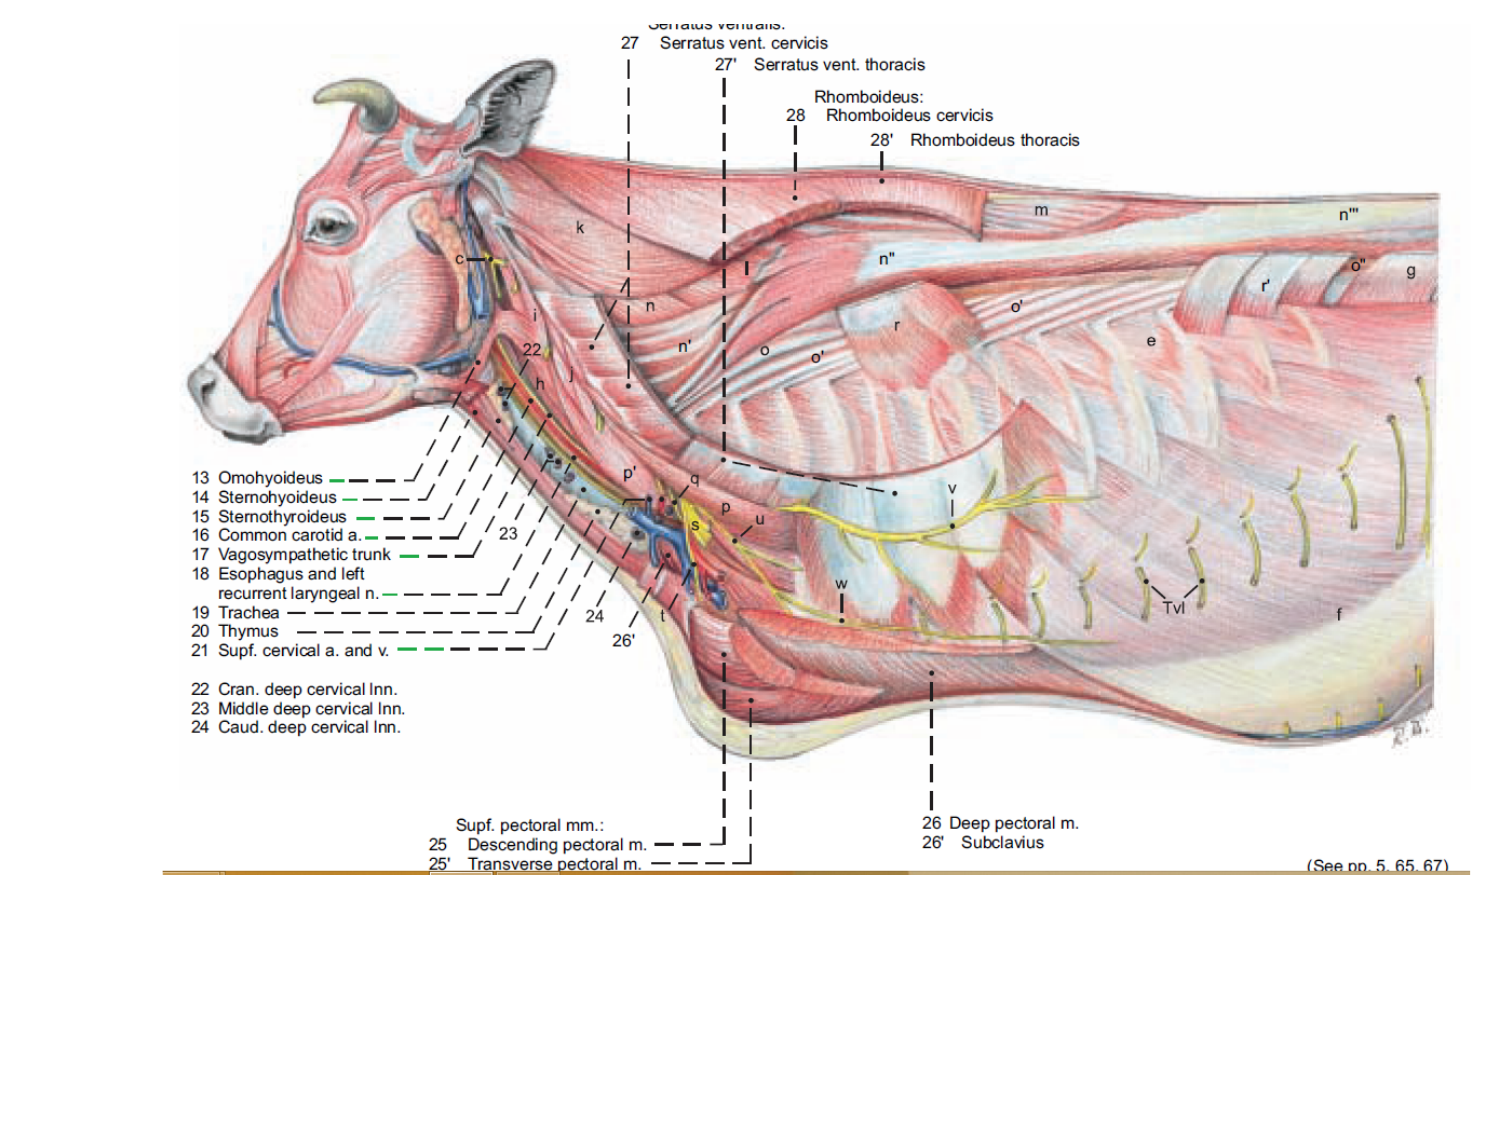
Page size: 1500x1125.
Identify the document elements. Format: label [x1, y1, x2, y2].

list [162, 24, 1471, 876]
